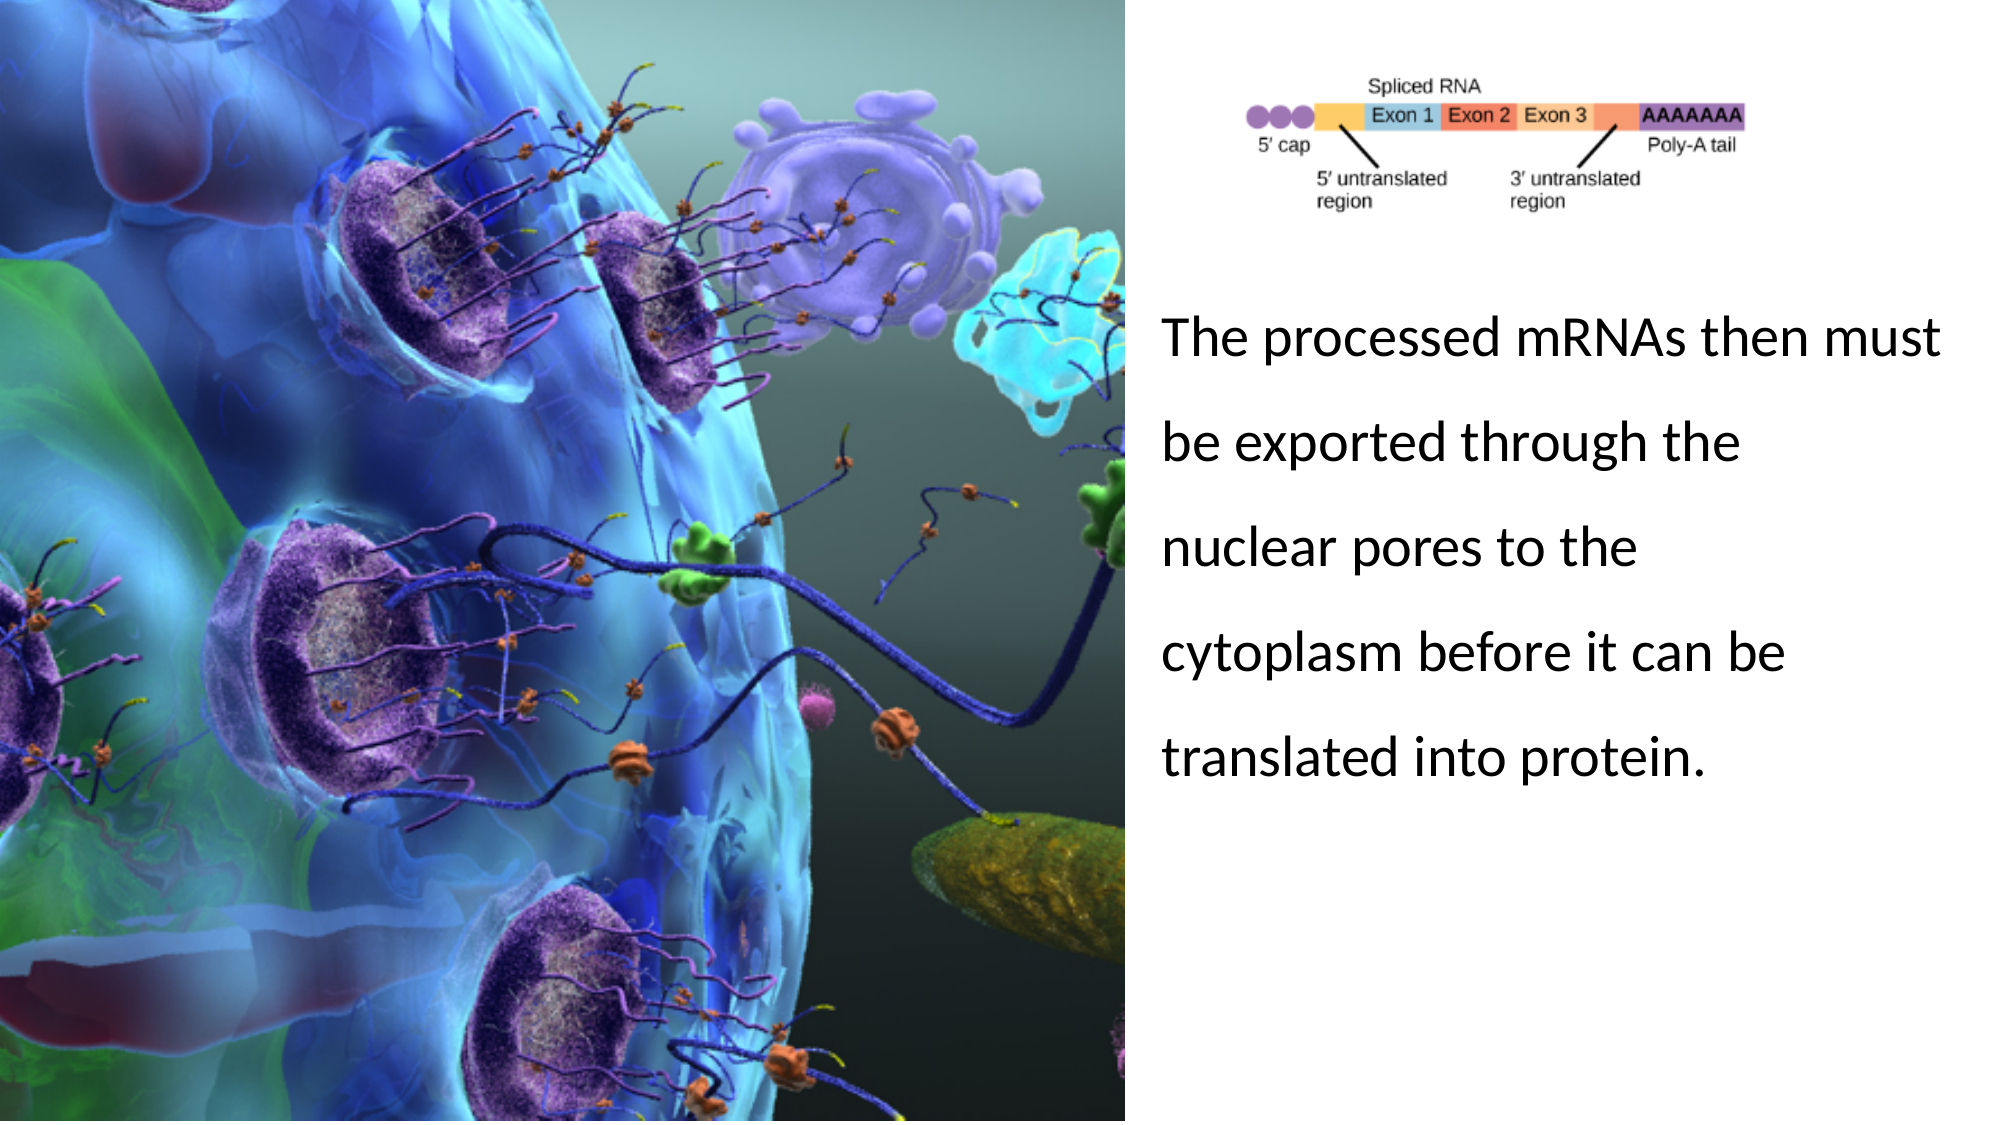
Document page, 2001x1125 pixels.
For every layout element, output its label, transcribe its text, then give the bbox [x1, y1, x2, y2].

text_box The processed mRNAs then must be exported through the nuclear pores to the cytoplasm before it can be translated into protein. [1147, 256, 2000, 796]
picture [1218, 69, 1765, 223]
picture [0, 0, 1125, 1121]
